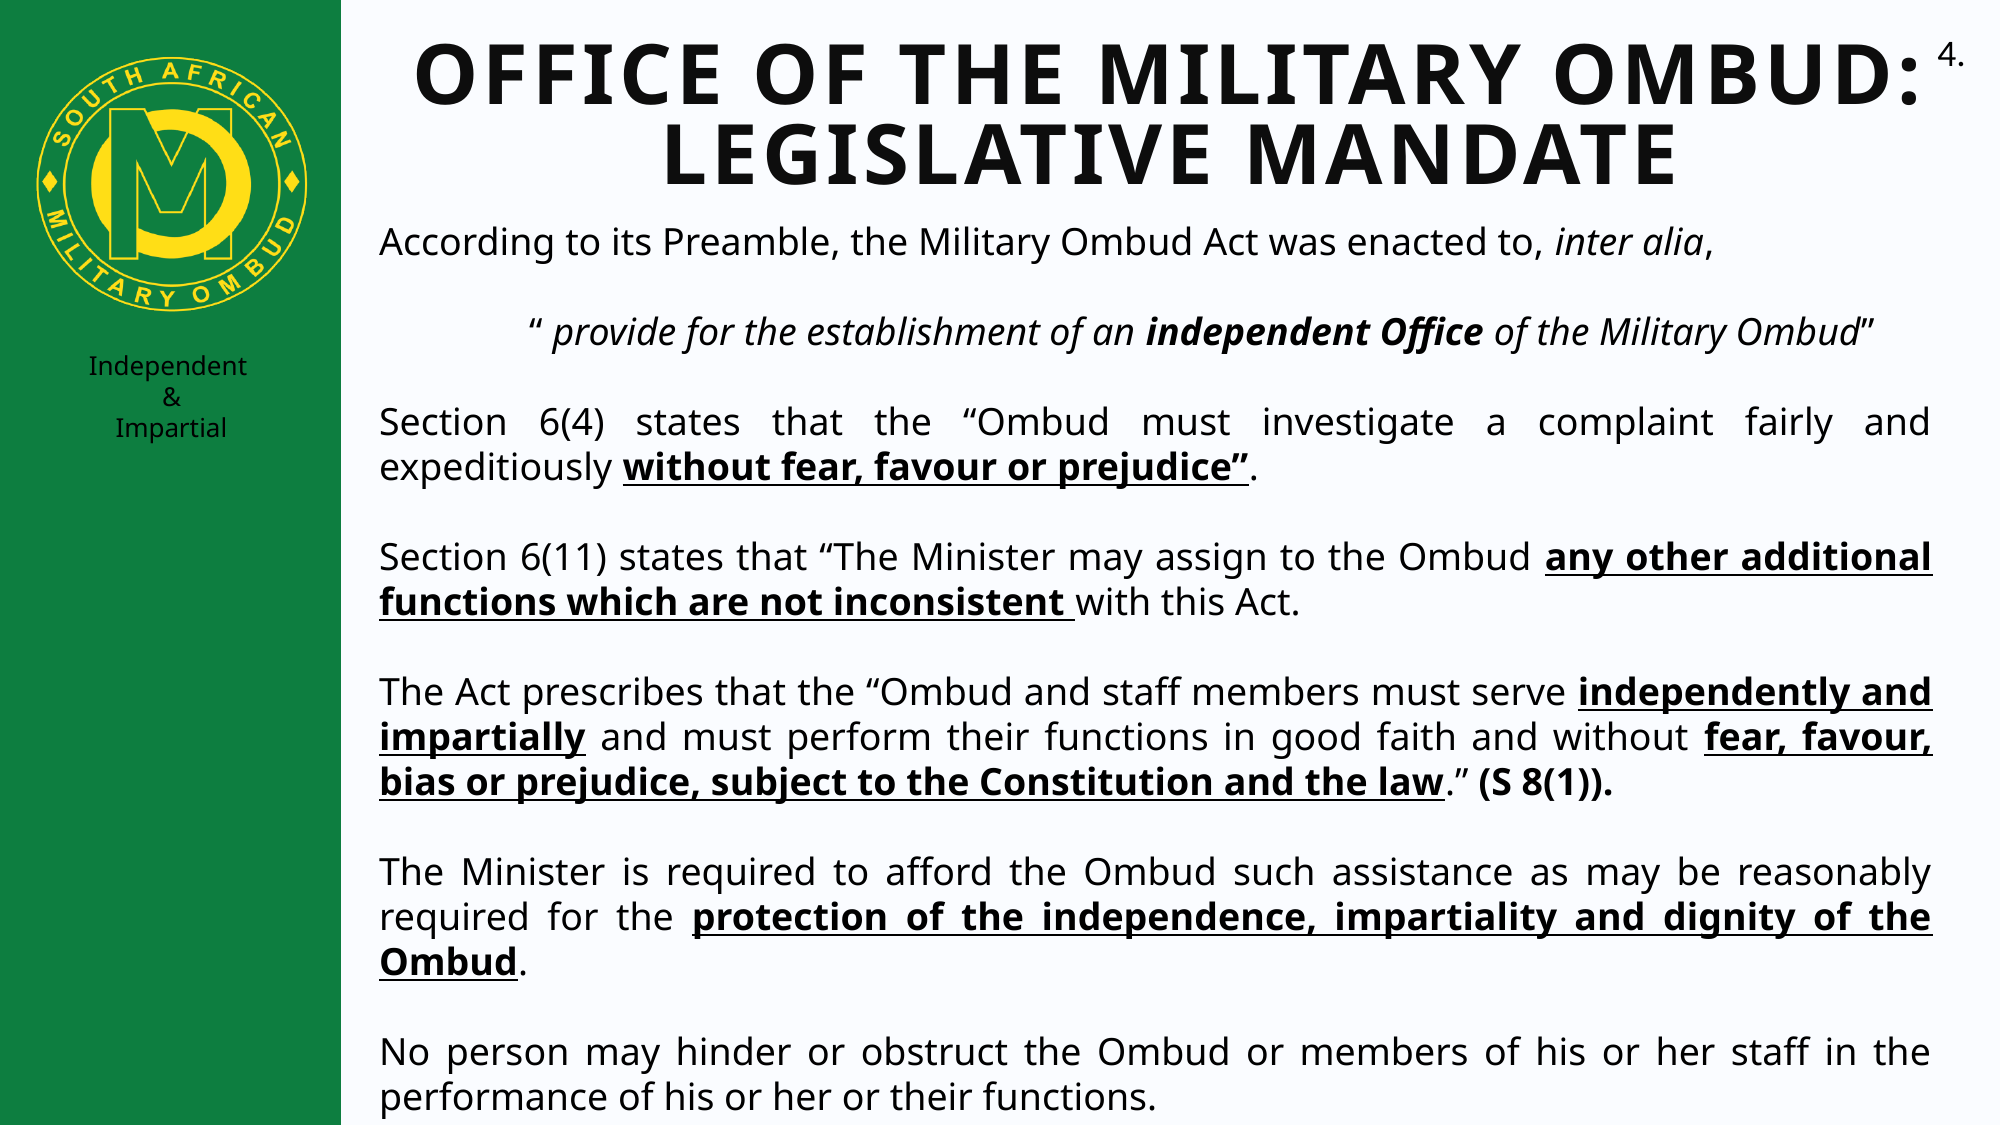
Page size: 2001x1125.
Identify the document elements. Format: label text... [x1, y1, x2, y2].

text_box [2, 22, 341, 448]
text_box Office of the military Ombud: legislative mandate [340, 2, 2000, 239]
text_box [0, 0, 341, 1125]
text_box 4. [1922, 22, 1981, 82]
text_box According to its Preamble, the Military Ombud Act was enacted to, inter alia, “ provide for the establishment of an independent Office of the Military Ombud” Section 6(4) states that the “Ombud must investigate a complaint fairly and expeditiously without fear, favour or prejudice”. Section 6(11) states that “The Minister may assign to the Ombud any other additional functions which are not inconsistent with this Act. The Act prescribes that the “Ombud and staff members must serve independently and impartially and must perform their functions in good faith and without fear, favour, bias or prejudice, subject to the Constitution and the law.” (S 8(1)). The Minister is required to afford the Ombud such assistance as may be reasonably required for the protection of the independence, impartiality and dignity of the Ombud. No person may hinder or obstruct the Ombud or members of his or her staff in the performance of his or her or their functions. [375, 214, 1937, 1122]
